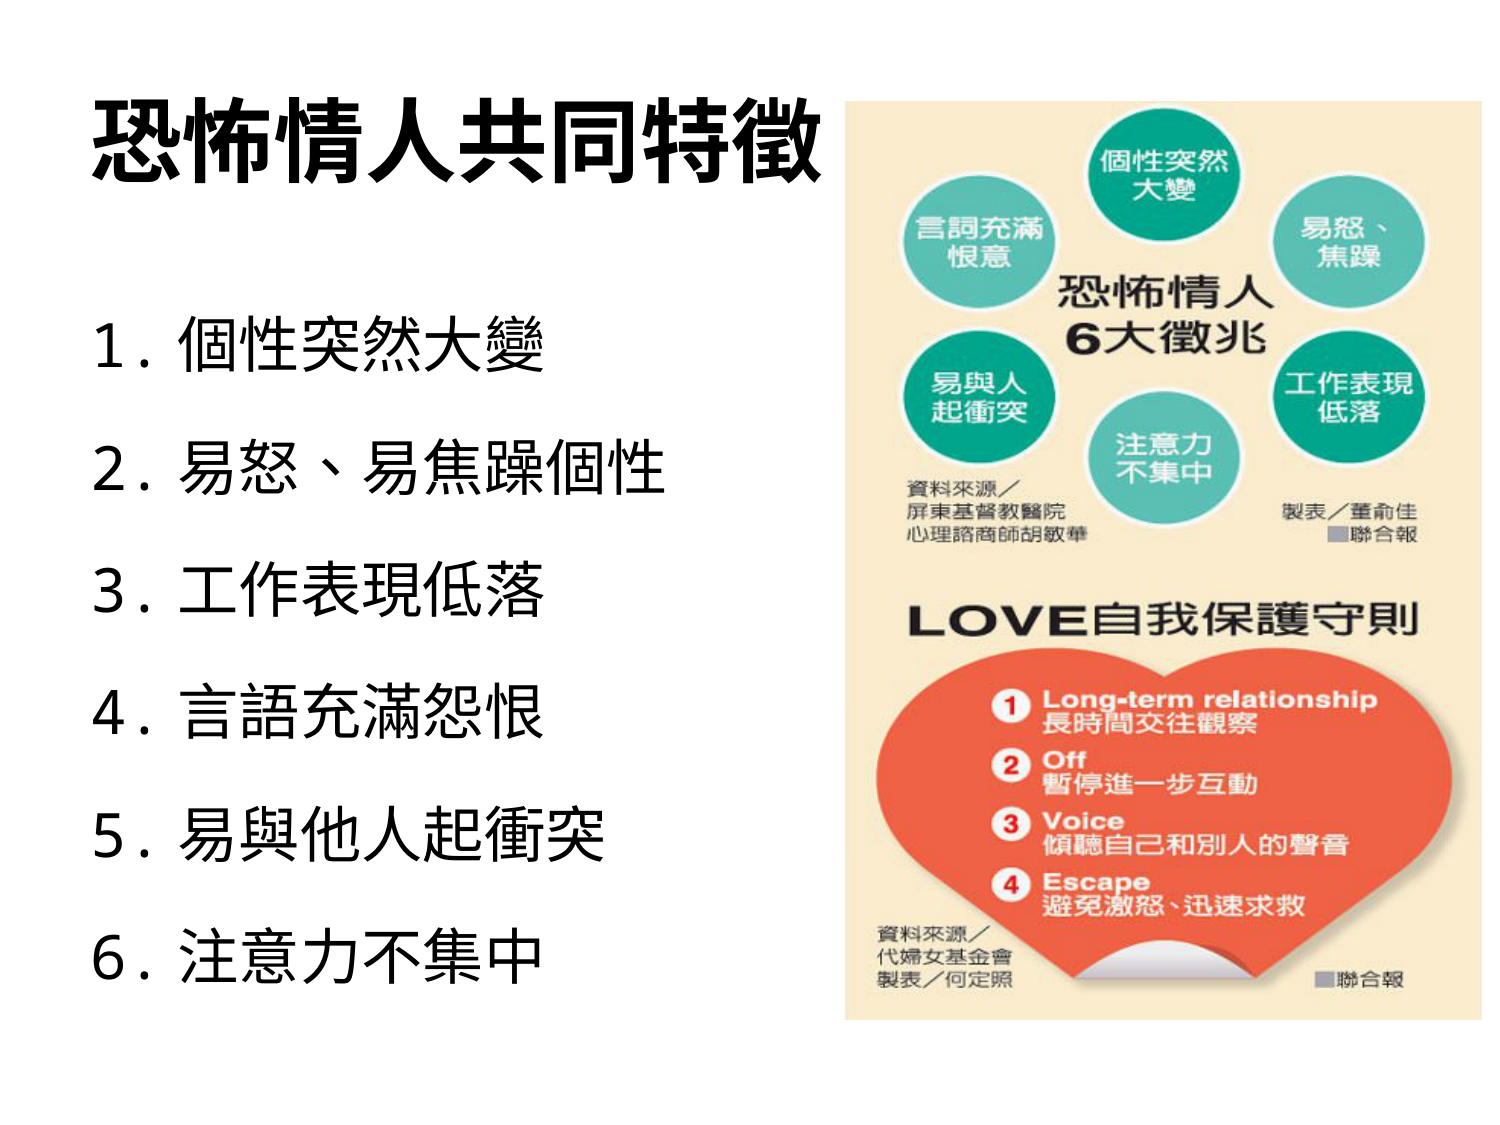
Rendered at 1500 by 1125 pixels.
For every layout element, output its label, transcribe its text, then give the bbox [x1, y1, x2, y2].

title 恐怖情人共同特徵 [75, 45, 1425, 233]
picture [844, 101, 1484, 1020]
list 1.個性突然大變 2.易怒、易焦躁個性 3.工作表現低落 4.言語充滿怨恨 5.易與他人起衝突 6.注意力不集中 [75, 262, 839, 1005]
